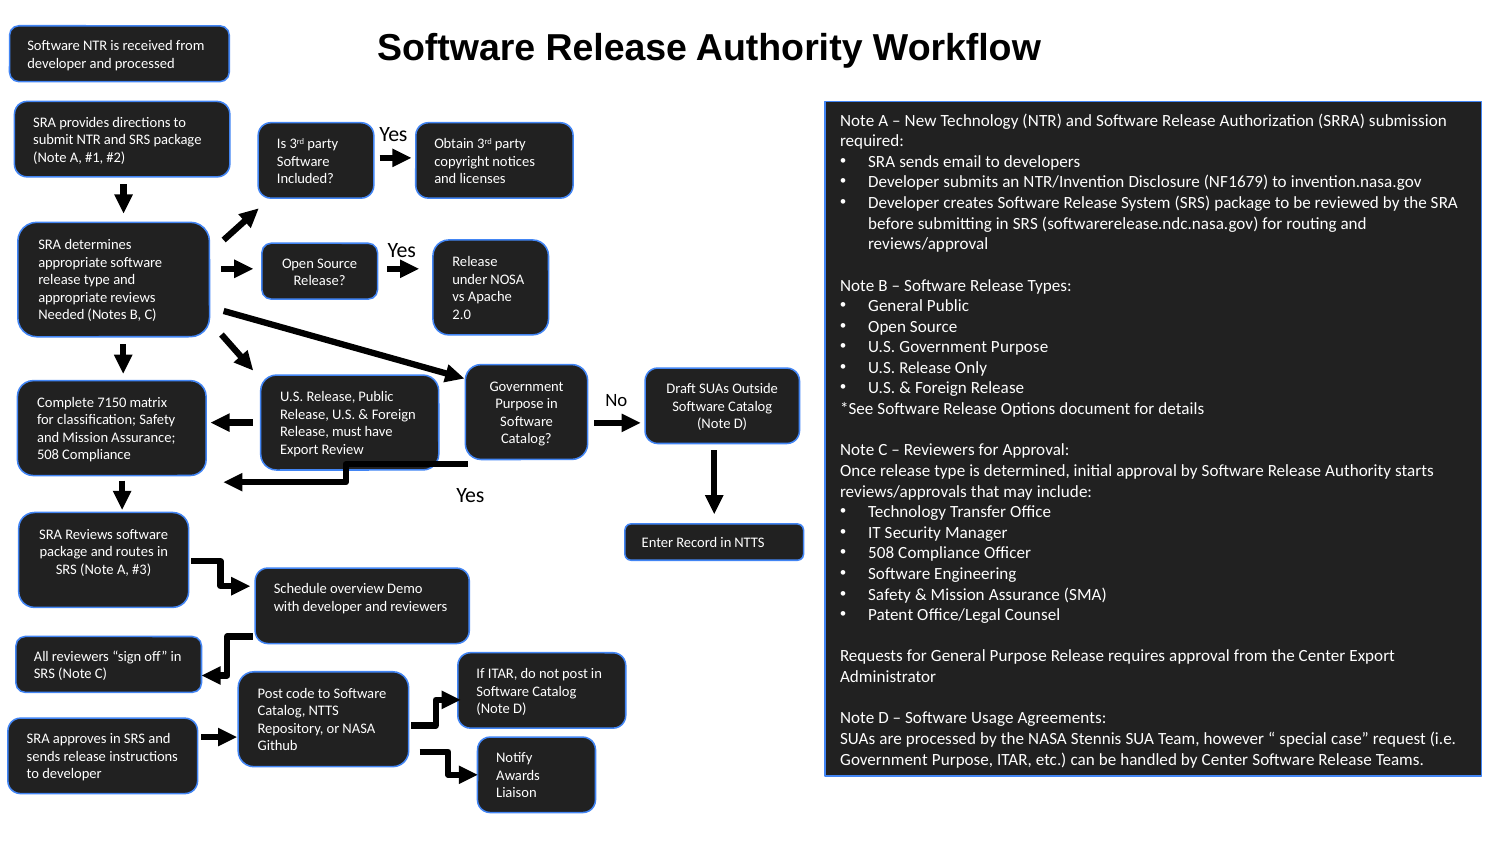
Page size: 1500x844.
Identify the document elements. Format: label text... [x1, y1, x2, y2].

text_box Software NTR is received from developer and processed [9, 25, 230, 82]
text_box Note A – New Technology (NTR) and Software Release Authorization (SRRA) submission required: SRA sends email to developers Developer submits an NTR/Invention Disclosure (NF1679) to invention.nasa.gov Developer creates Software Release System (SRS) package to be reviewed by the SRA before submitting in SRS (softwarerelease.ndc.nasa.gov) for routing and reviews/approval Note B – Software Release Types: General Public Open Source U.S. Government Purpose U.S. Release Only U.S. & Foreign Release *See Software Release Options document for details Note C – Reviewers for Approval: Once release type is determined, initial approval by Software Release Authority starts reviews/approvals that may include: Technology Transfer Office IT Security Manager 508 Compliance Officer Software Engineering Safety & Mission Assurance (SMA) Patent Office/Legal Counsel Requests for General Purpose Release requires approval from the Center Export Administrator Note D – Software Usage Agreements: SUAs are processed by the NASA Stennis SUA Team, however “ special case” request (i.e. Government Purpose, ITAR, etc.) can be handled by Center Software Release Teams. [824, 101, 1482, 776]
text_box Release under NOSA vs Apache 2.0 [432, 239, 549, 335]
text_box Notify Awards Liaison [477, 737, 596, 813]
text_box SRA determines appropriate software release type and appropriate reviews Needed (Notes B, C) [17, 222, 210, 337]
text_box If ITAR, do not post in Software Catalog (Note D) [457, 652, 626, 729]
text_box All reviewers “sign off” in SRS (Note C) [15, 636, 202, 693]
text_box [191, 560, 251, 587]
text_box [223, 208, 259, 241]
text_box No [590, 380, 643, 419]
text_box Schedule overview Demo with developer and reviewers [255, 568, 470, 644]
text_box Is 3rd party Software Included? [258, 122, 374, 199]
text_box SRA approves in SRS and sends release instructions to developer [7, 718, 198, 794]
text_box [410, 699, 461, 726]
text_box Yes [364, 112, 426, 154]
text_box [201, 636, 253, 676]
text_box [223, 310, 465, 379]
text_box Obtain 3rd party copyright notices and licenses [415, 122, 574, 199]
text_box SRA Reviews software package and routes in SRS (Note A, #3) [18, 512, 189, 608]
text_box Complete 7150 matrix for classification; Safety and Mission Assurance; 508 Compliance [17, 380, 207, 476]
text_box SRA provides directions to submit NTR and SRS package (Note A, #1, #2) [14, 101, 230, 177]
text_box Enter Record in NTTS [624, 523, 804, 561]
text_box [419, 751, 478, 775]
text_box Open Source Release? [261, 243, 378, 300]
text_box Software Release Authority Workflow [362, 15, 1067, 75]
text_box Draft SUAs Outside Software Catalog (Note D) [645, 368, 800, 444]
text_box Government Purpose in Software Catalog? [465, 364, 588, 460]
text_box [223, 463, 469, 483]
text_box Yes [372, 228, 434, 270]
text_box Yes [441, 473, 503, 515]
text_box Post code to Software Catalog, NTTS Repository, or NASA Github [238, 671, 409, 767]
text_box U.S. Release, Public Release, U.S. & Foreign Release, must have Export Review [260, 388, 439, 462]
